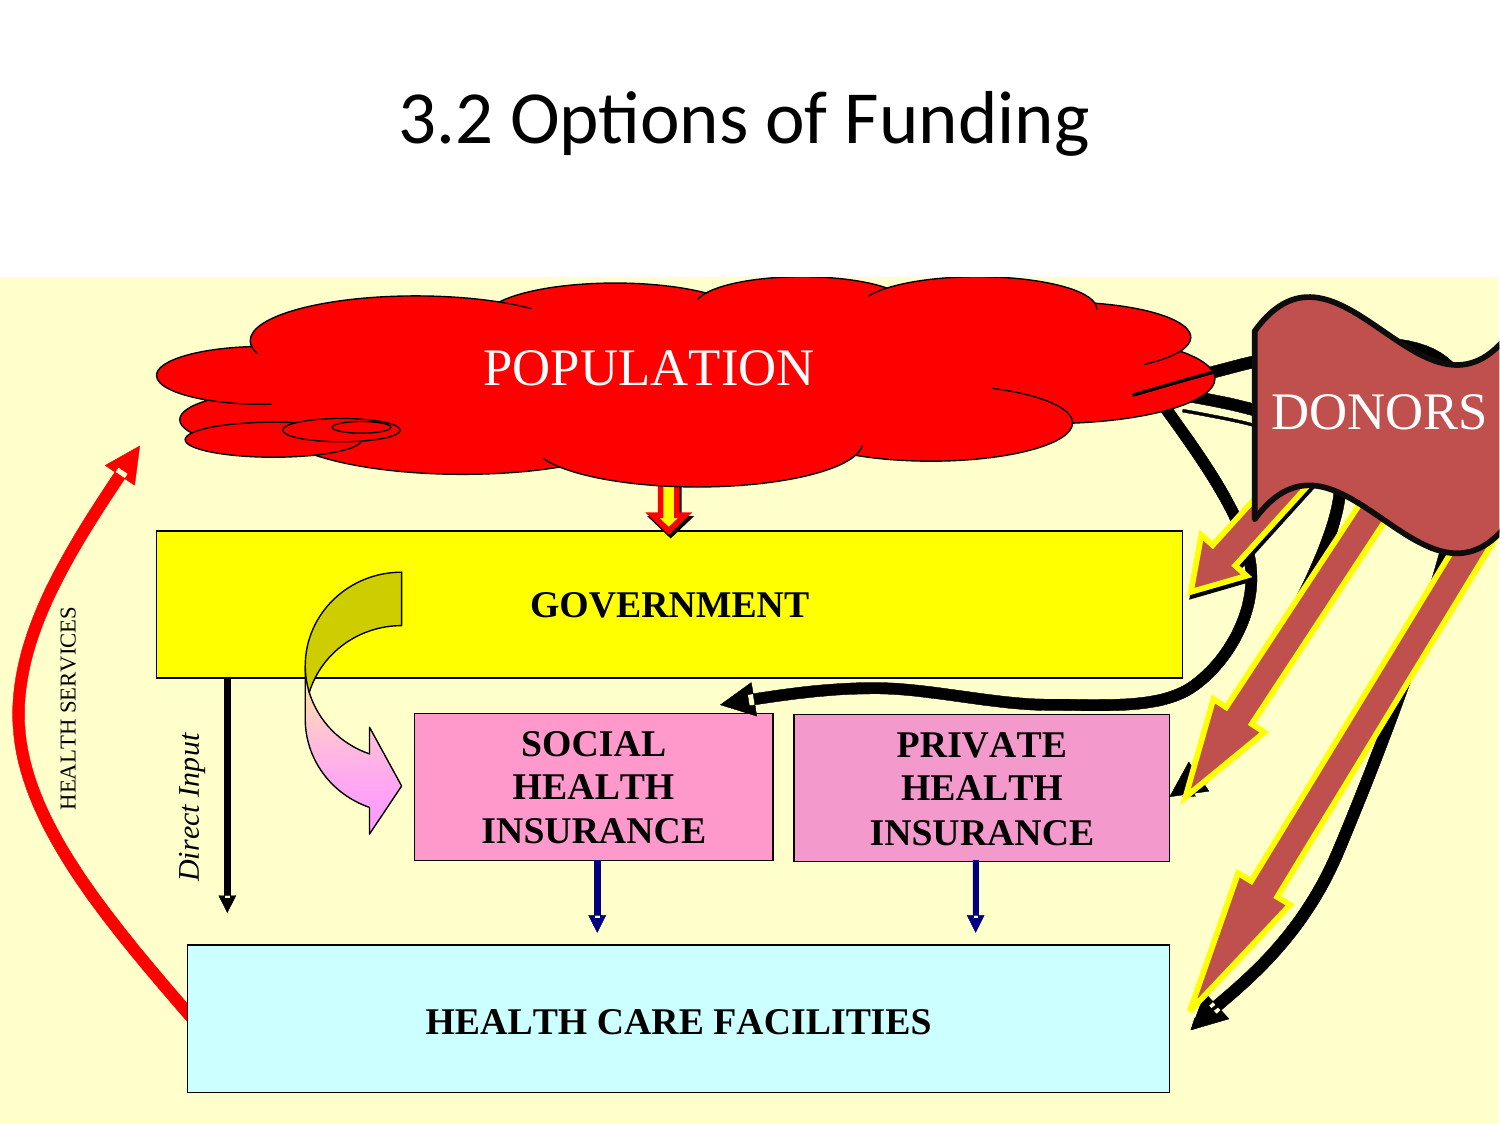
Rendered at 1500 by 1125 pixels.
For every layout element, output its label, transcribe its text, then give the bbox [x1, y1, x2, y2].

title 3.2 Options of Funding [230, 0, 1259, 228]
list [0, 276, 1500, 1124]
